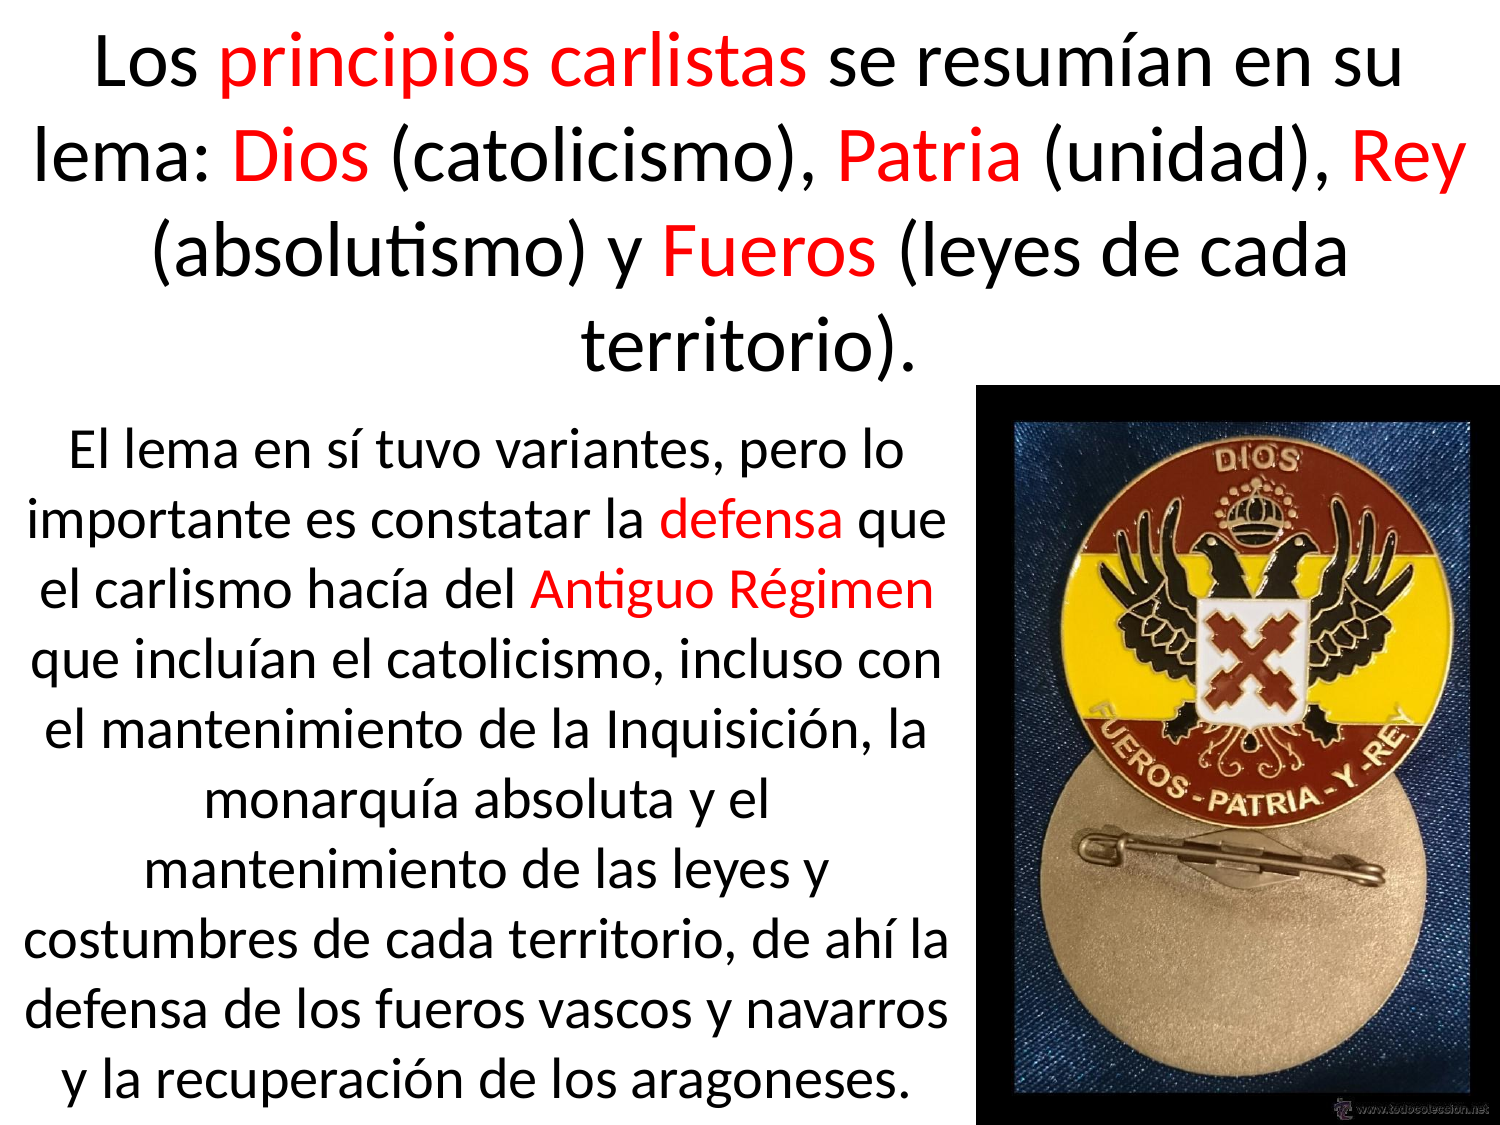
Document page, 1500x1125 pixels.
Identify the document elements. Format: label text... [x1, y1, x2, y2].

picture [975, 385, 1500, 1125]
text_box Los principios carlistas se resumían en su lema: Dios (catolicismo), Patria (unidad), Rey (absolutismo) y Fueros (leyes de cada territorio). [0, 0, 1500, 395]
text_box El lema en sí tuvo variantes, pero lo importante es constatar la defensa que el carlismo hacía del Antiguo Régimen que incluían el catolicismo, incluso con el mantenimiento de la Inquisición, la monarquía absoluta y el mantenimiento de las leyes y costumbres de cada territorio, de ahí la defensa de los fueros vascos y navarros y la recuperación de los aragoneses. [0, 402, 970, 1118]
